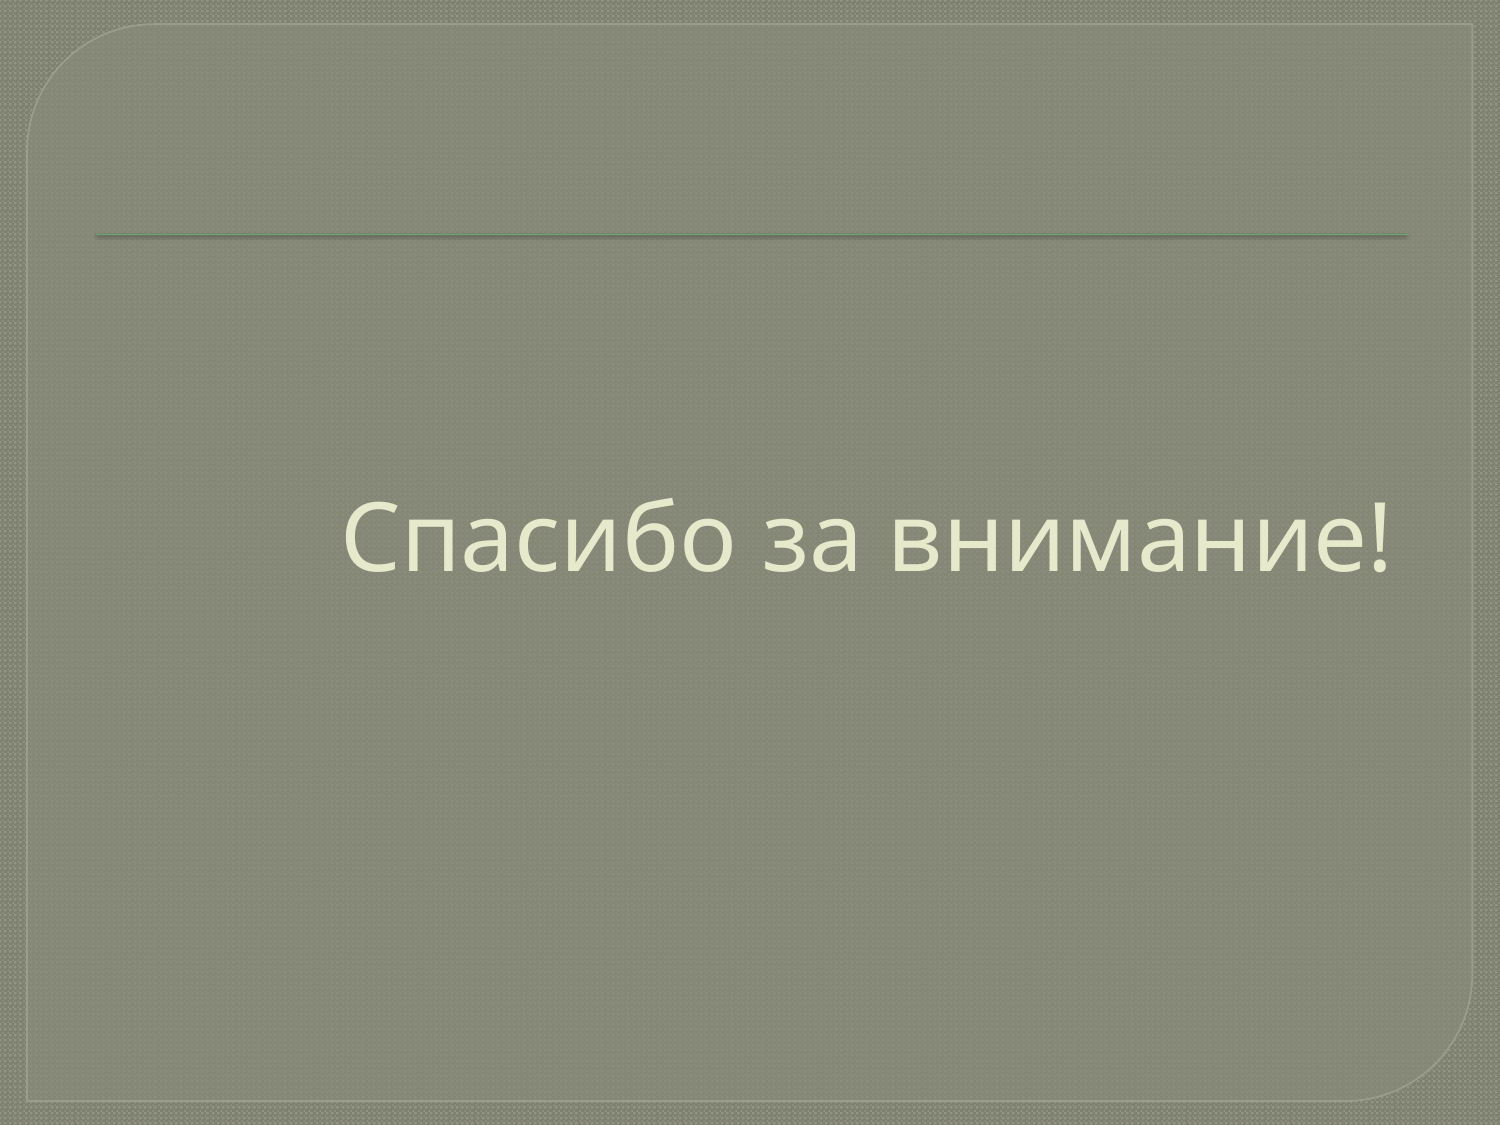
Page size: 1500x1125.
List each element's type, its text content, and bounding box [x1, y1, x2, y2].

title Спасибо за внимание! [58, 410, 1409, 598]
